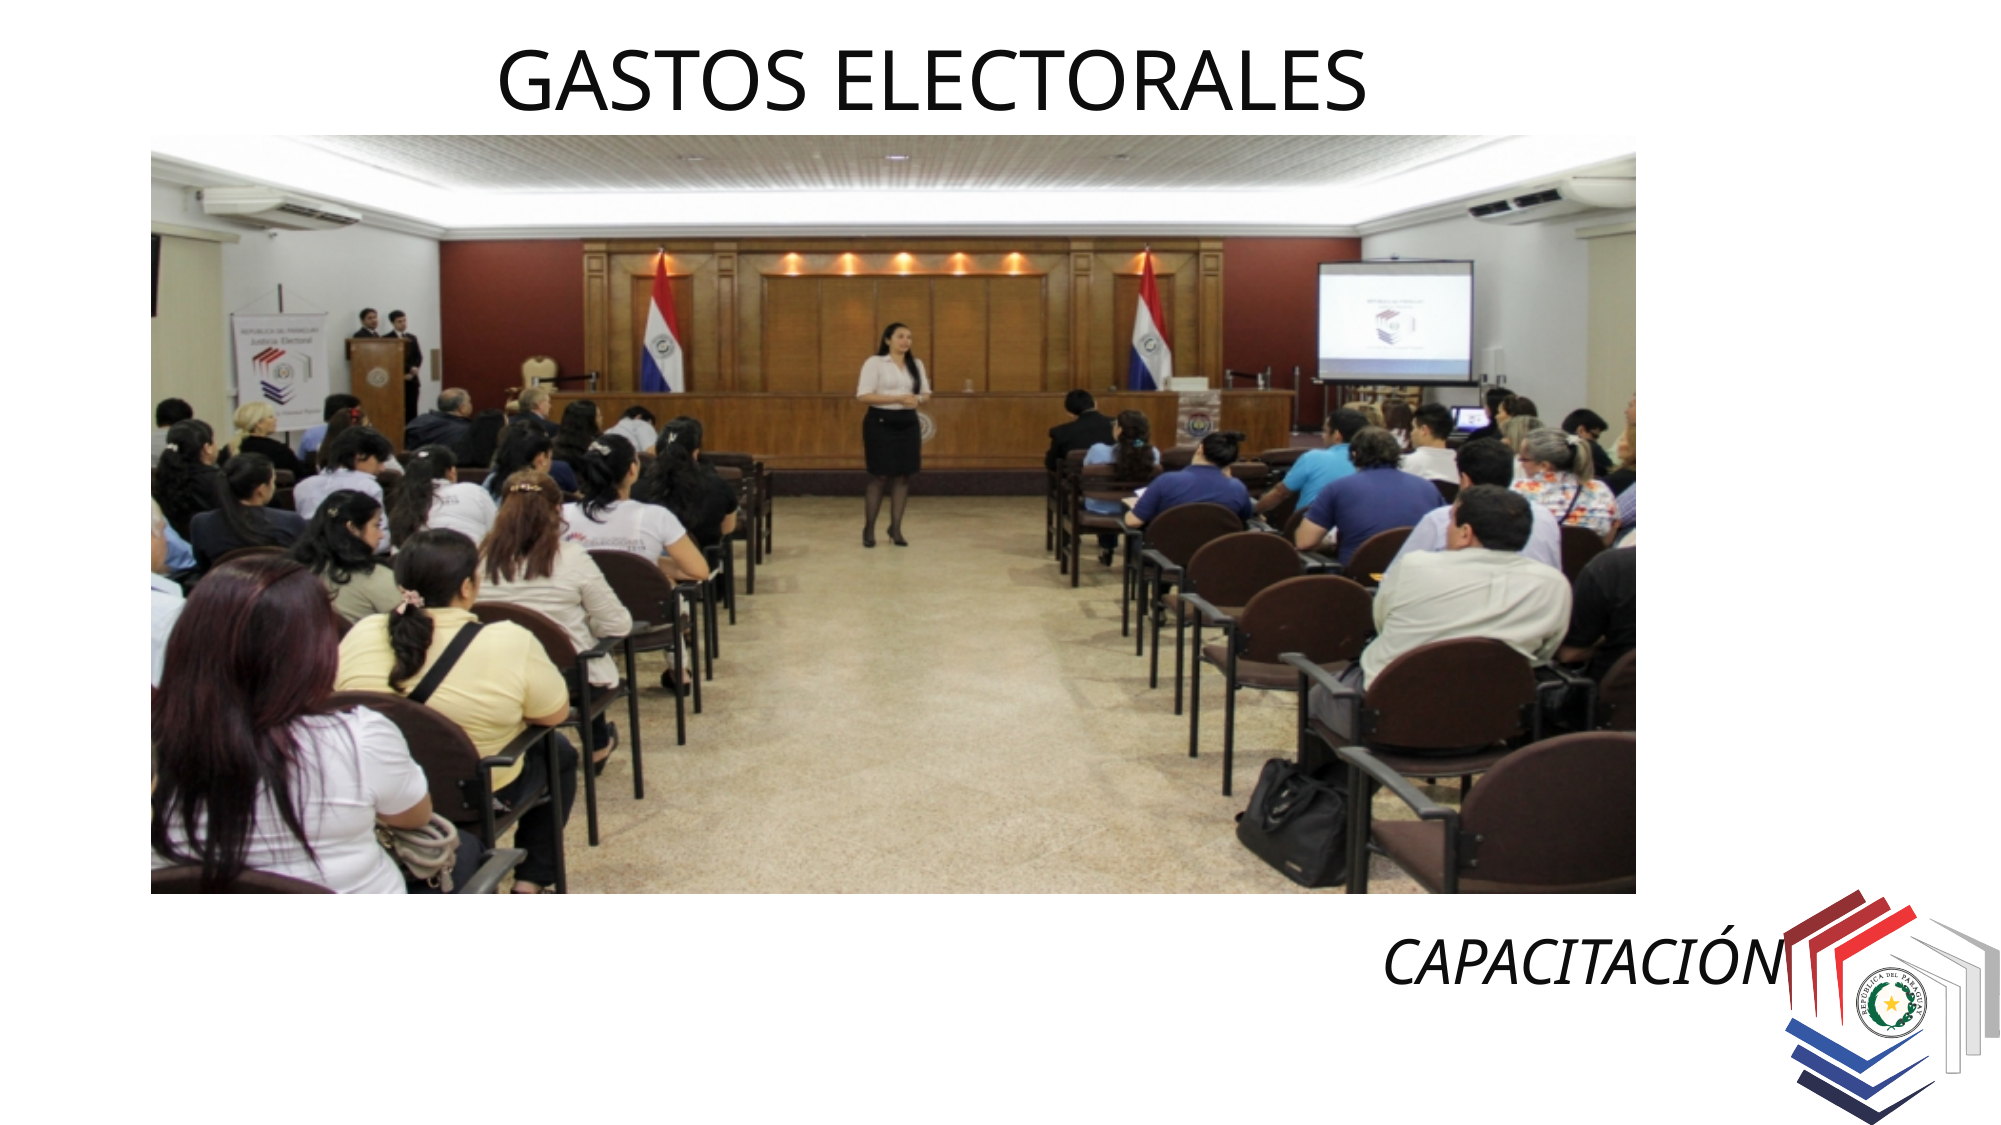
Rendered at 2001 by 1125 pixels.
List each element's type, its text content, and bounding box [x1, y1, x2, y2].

text_box GASTOS ELECTORALES [392, 19, 1386, 132]
text_box CAPACITACIÓN [465, 893, 1780, 1009]
picture [1783, 888, 2000, 1125]
picture [150, 135, 1637, 894]
